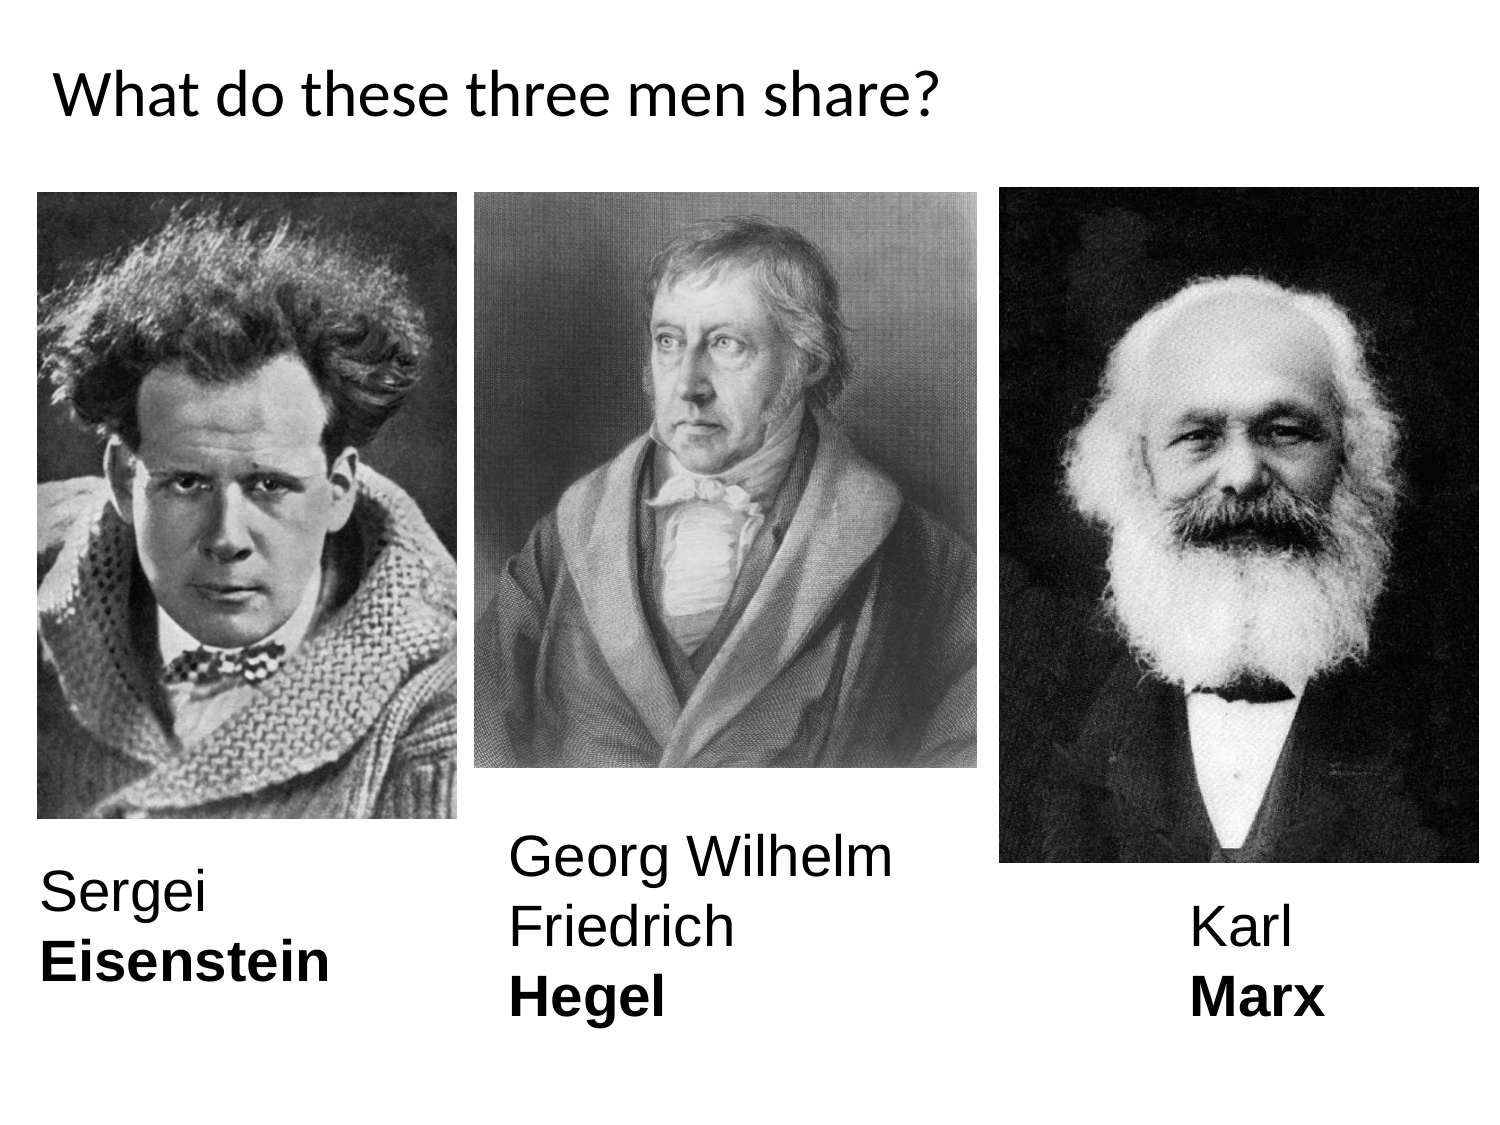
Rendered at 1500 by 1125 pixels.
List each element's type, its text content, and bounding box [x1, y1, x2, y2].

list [474, 192, 977, 769]
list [37, 192, 457, 819]
text_box Karl Marx [1175, 881, 1433, 1036]
text_box Georg Wilhelm Friedrich Hegel [493, 810, 994, 1036]
text_box Sergei Eisenstein [24, 845, 463, 1001]
picture [999, 187, 1480, 863]
text_box What do these three men share? [37, 42, 1479, 138]
